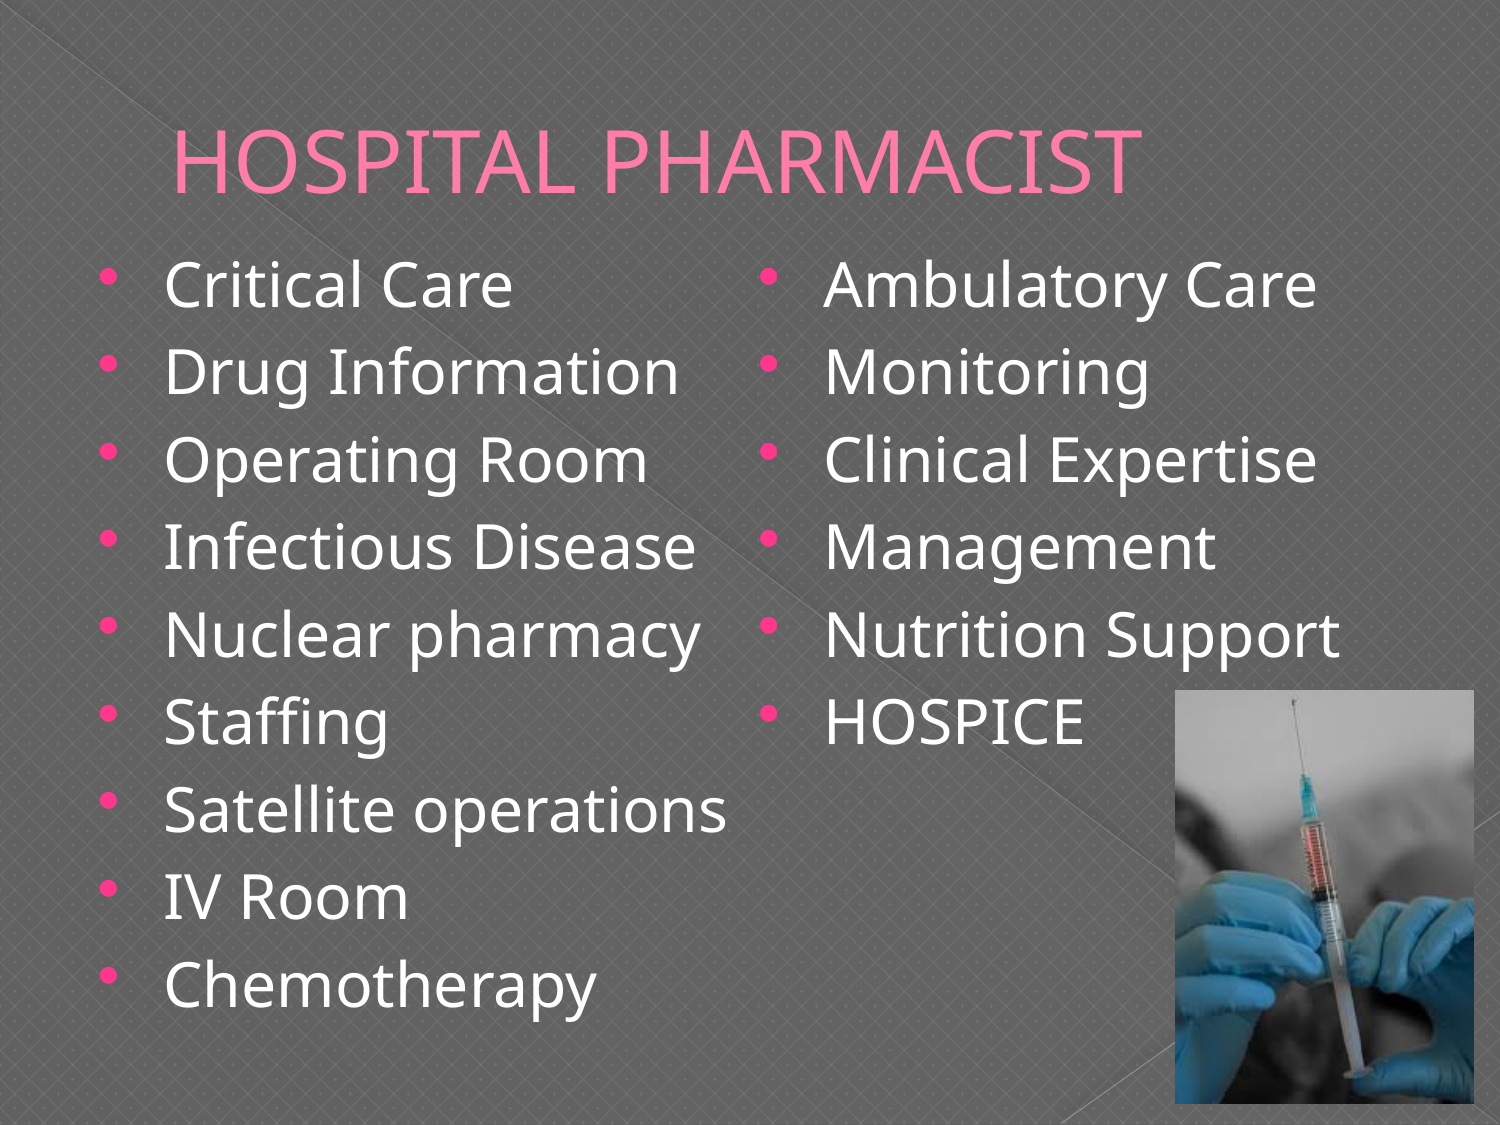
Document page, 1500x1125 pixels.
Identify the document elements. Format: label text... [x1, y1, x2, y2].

list Critical Care Drug Information Operating Room Infectious Disease Nuclear pharmacy Staffing Satellite operations IV Room Chemotherapy Ambulatory Care Monitoring Clinical Expertise Management Nutrition Support HOSPICE [75, 237, 1425, 1059]
title HOSPITAL PHARMACIST [75, 43, 1425, 237]
picture [1174, 690, 1474, 1104]
